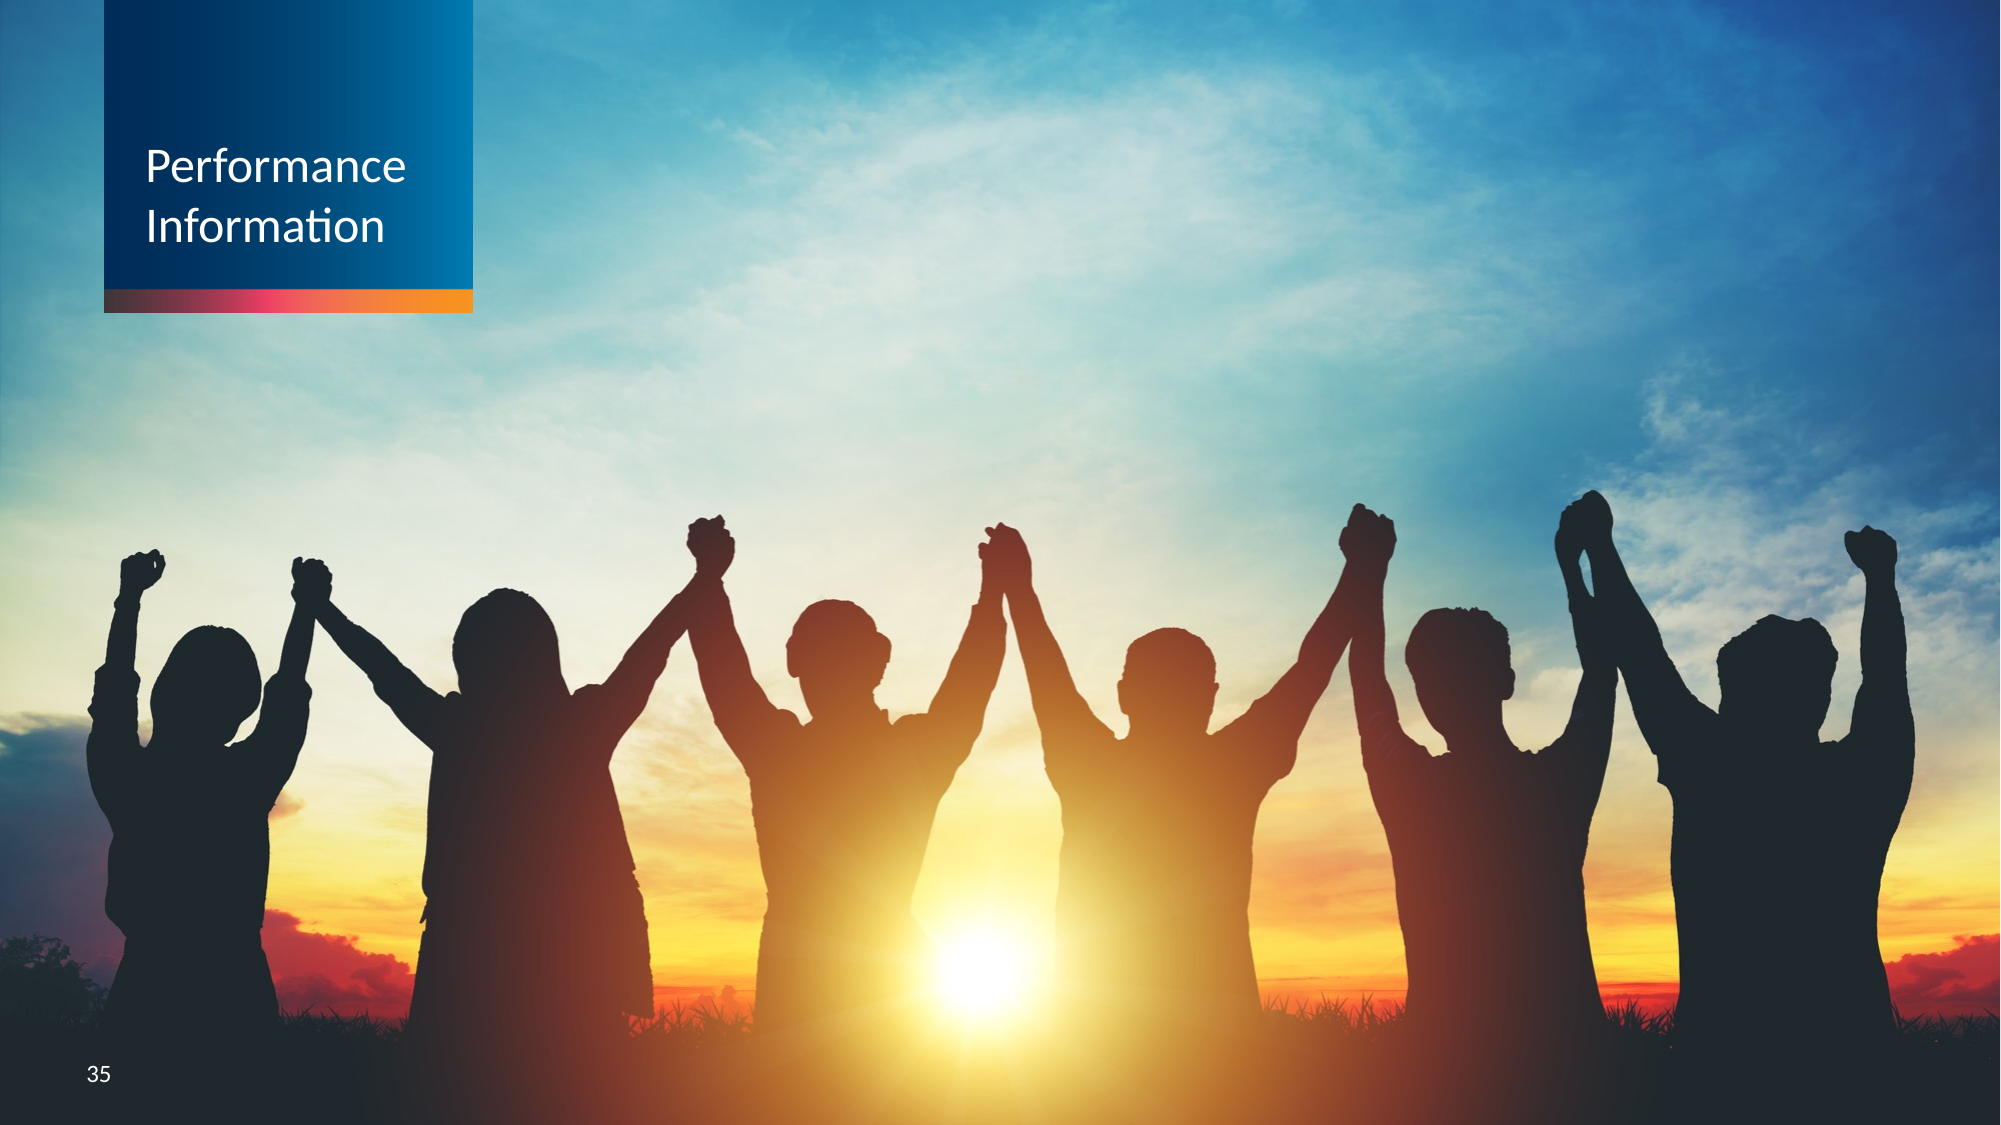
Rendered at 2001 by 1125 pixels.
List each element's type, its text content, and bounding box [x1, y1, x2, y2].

text_box 35 [34, 1049, 127, 1089]
picture [0, 0, 2001, 1125]
